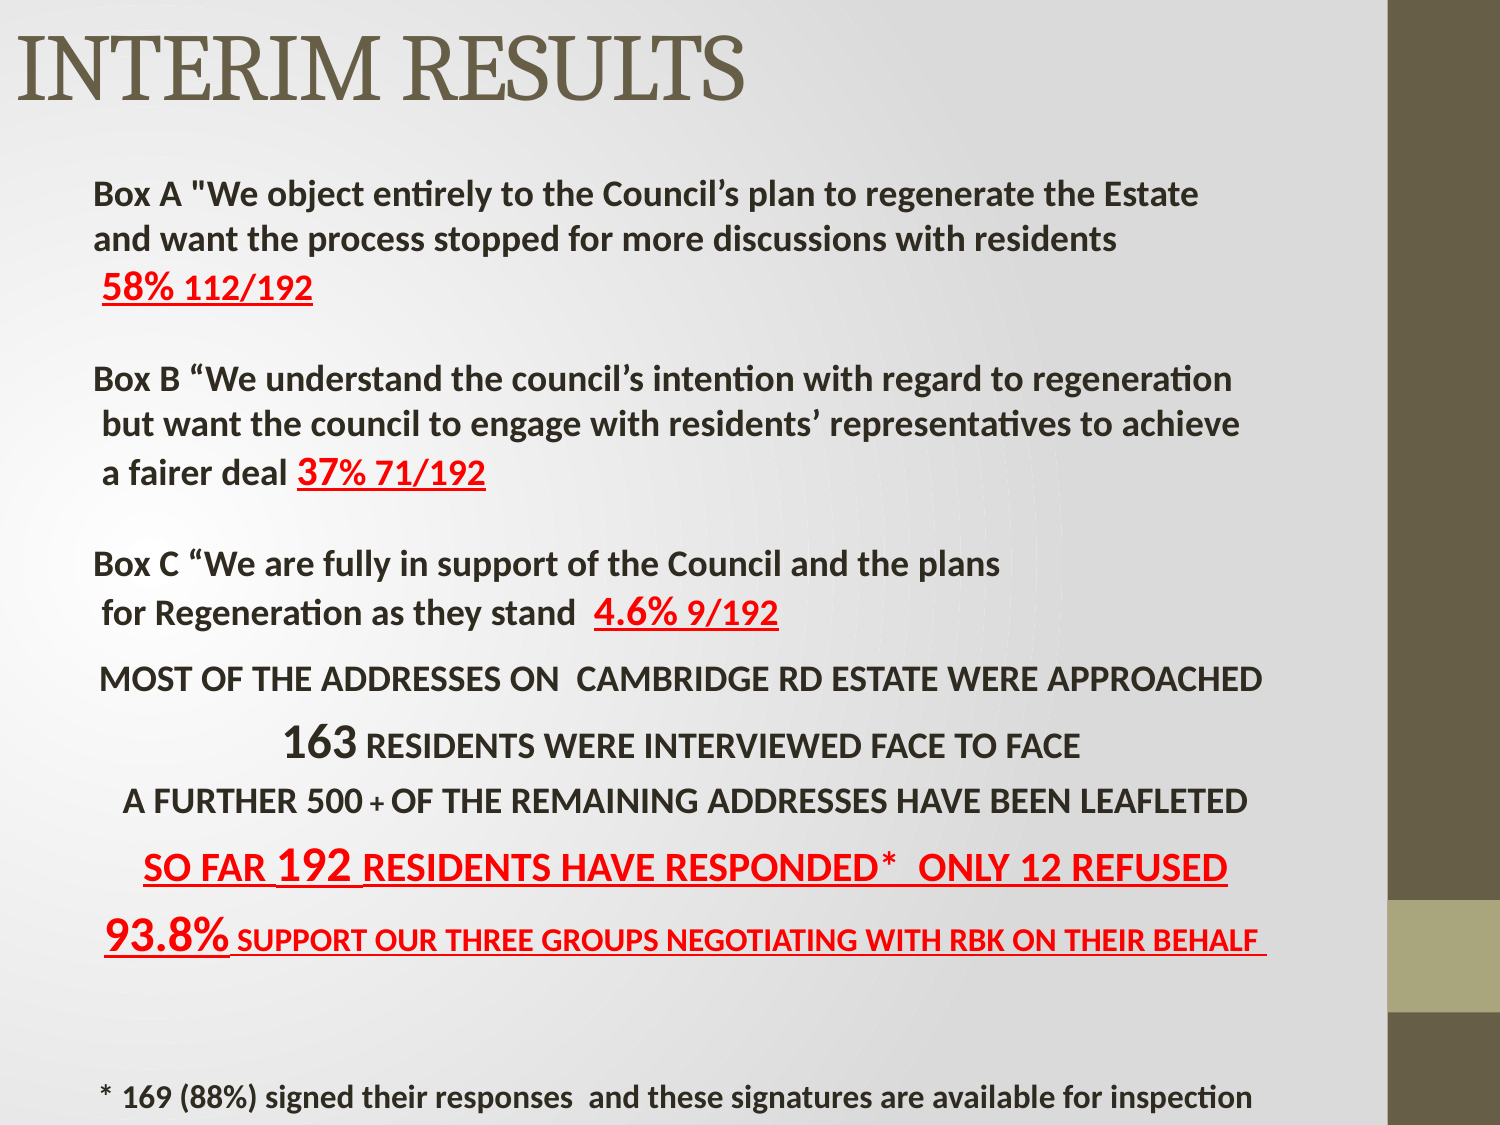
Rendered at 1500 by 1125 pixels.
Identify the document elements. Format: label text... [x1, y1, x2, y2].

title INTERIM RESULTS [0, 0, 1250, 125]
list MOST OF THE ADDRESSES ON CAMBRIDGE RD ESTATE WERE APPROACHED 163 RESIDENTS WERE INTERVIEWED FACE TO FACE A FURTHER 500 + OF THE REMAINING ADDRESSES HAVE BEEN LEAFLETED SO FAR 192 RESIDENTS HAVE RESPONDED* ONLY 12 REFUSED 93.8% SUPPORT OUR THREE GROUPS NEGOTIATING WITH RBK ON THEIR BEHALF [17, 646, 1336, 1125]
text_box * 169 (88%) signed their responses and these signatures are available for inspection [82, 1067, 1270, 1123]
text_box Box A "We object entirely to the Council’s plan to regenerate the Estate and want the process stopped for more discussions with residents 58% 112/192 Box B “We understand the council’s intention with regard to regeneration but want the council to engage with residents’ representatives to achieve a fairer deal 37% 71/192 Box C “We are fully in support of the Council and the plans for Regeneration as they stand 4.6% 9/192 [78, 161, 1257, 642]
